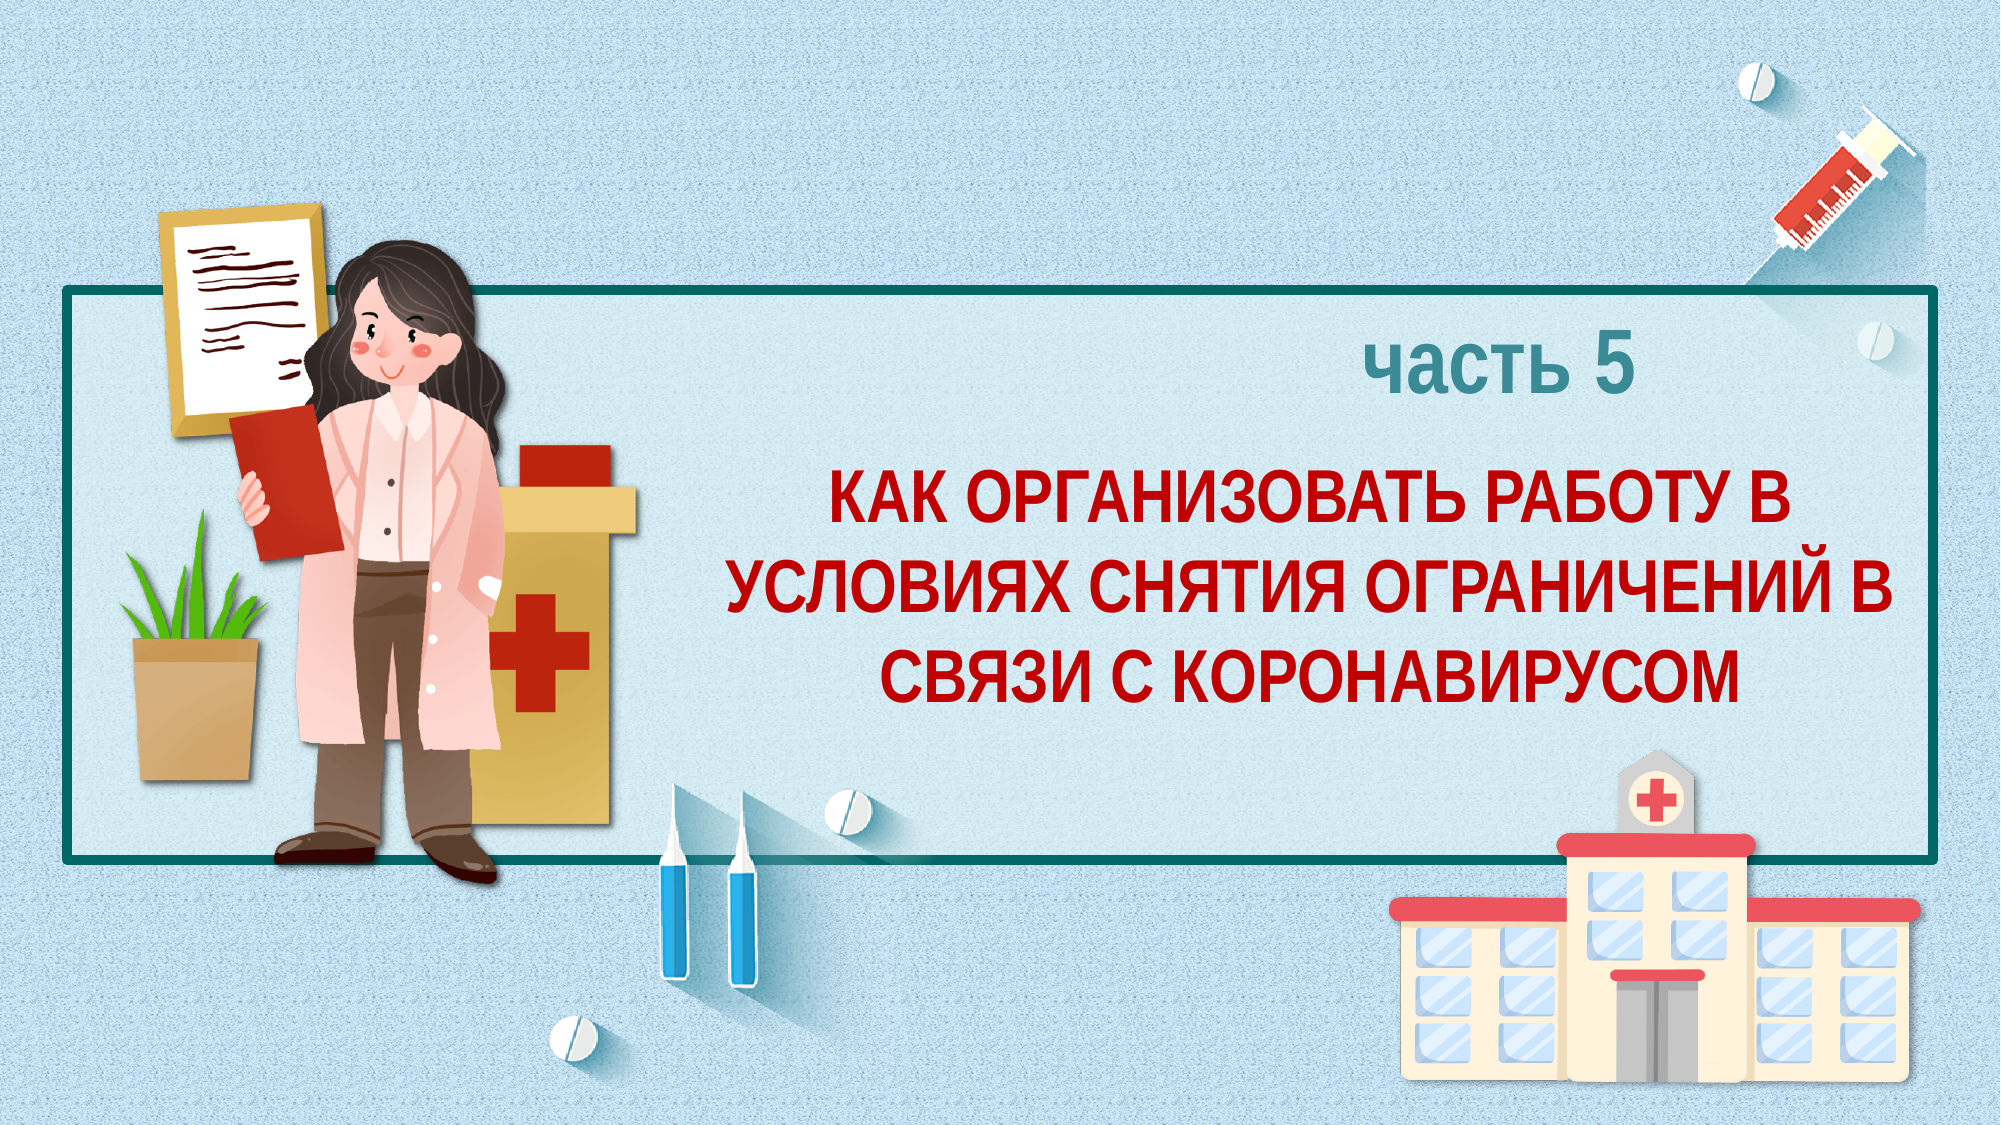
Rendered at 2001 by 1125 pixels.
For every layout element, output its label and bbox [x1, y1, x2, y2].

picture [0, 0, 2001, 1125]
text_box [1929, 440, 1934, 726]
